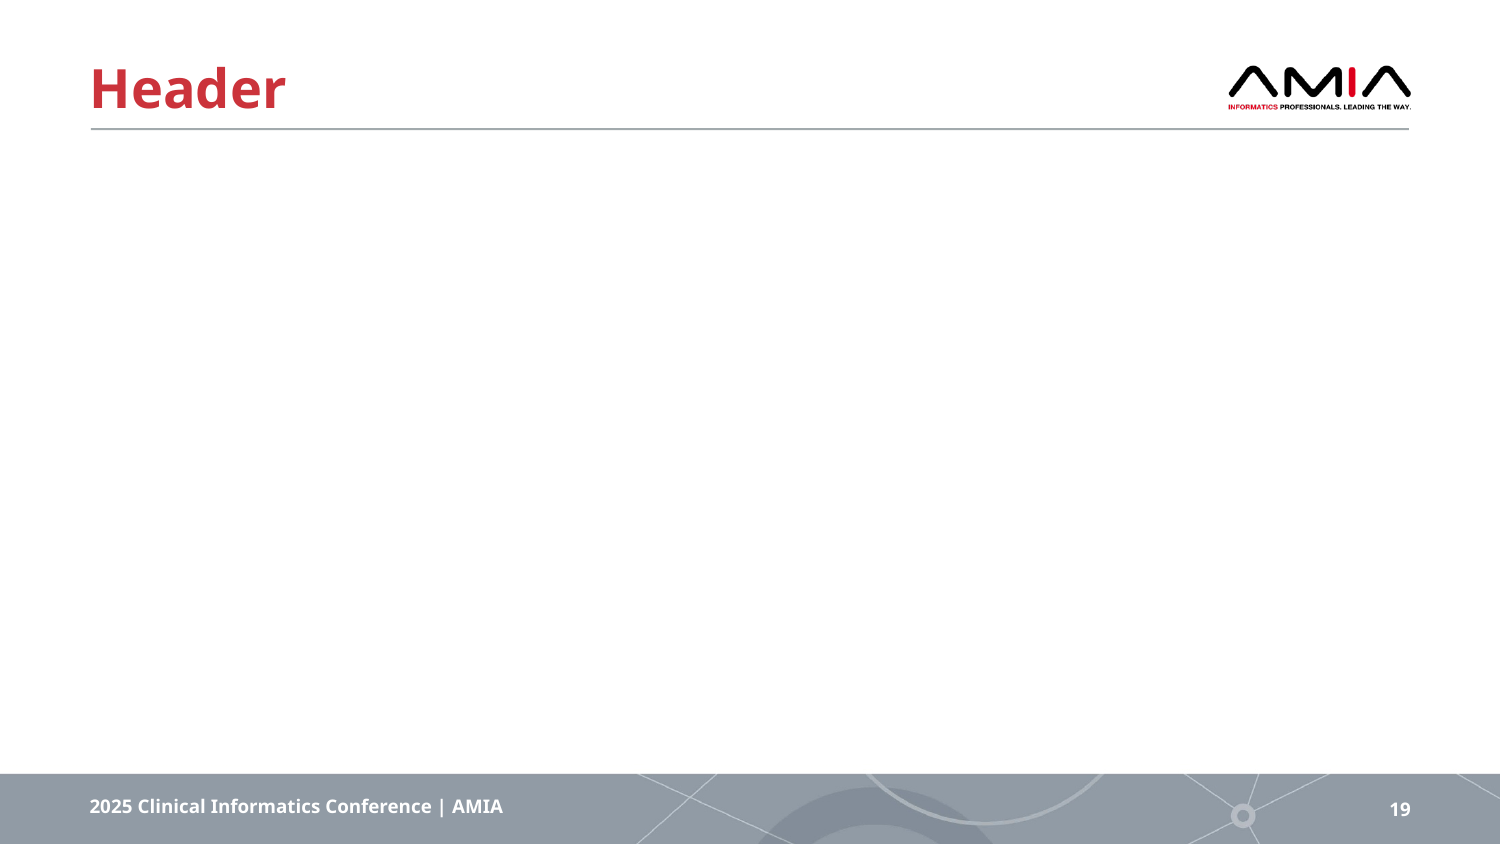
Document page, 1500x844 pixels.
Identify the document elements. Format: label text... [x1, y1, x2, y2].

footer 2025 Clinical Informatics Conference | AMIA [89, 798, 915, 816]
slide_number 19 [1098, 798, 1412, 822]
picture [0, 0, 1500, 844]
title Header [89, 65, 1203, 119]
